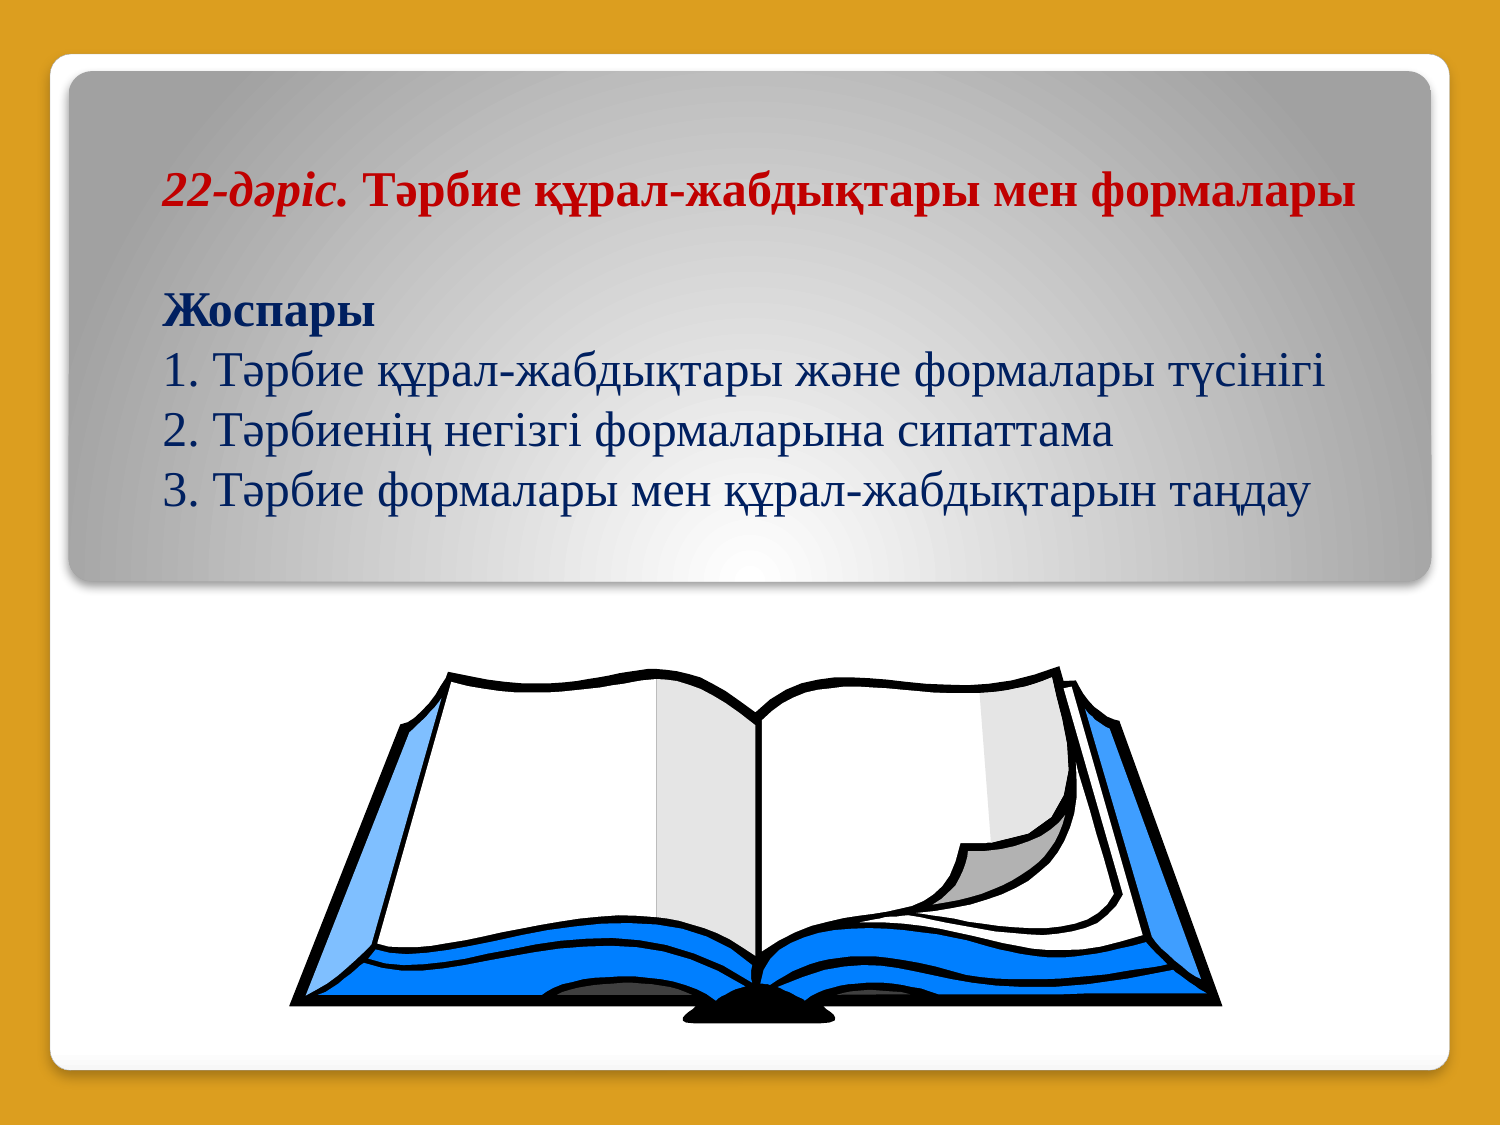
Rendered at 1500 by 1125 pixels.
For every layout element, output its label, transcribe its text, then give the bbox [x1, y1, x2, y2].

picture [288, 633, 1223, 1027]
text_box 22-дəріс. Тəрбие құрал-жабдықтары мен формалары Жоспары 1. Тəрбие құрал-жабдықтары жəне формалары түсінігі 2. Тəрбиенің негізгі формаларына сипаттама 3. Тəрбие формалары мен құрал-жабдықтарын таңдау [147, 148, 1388, 524]
